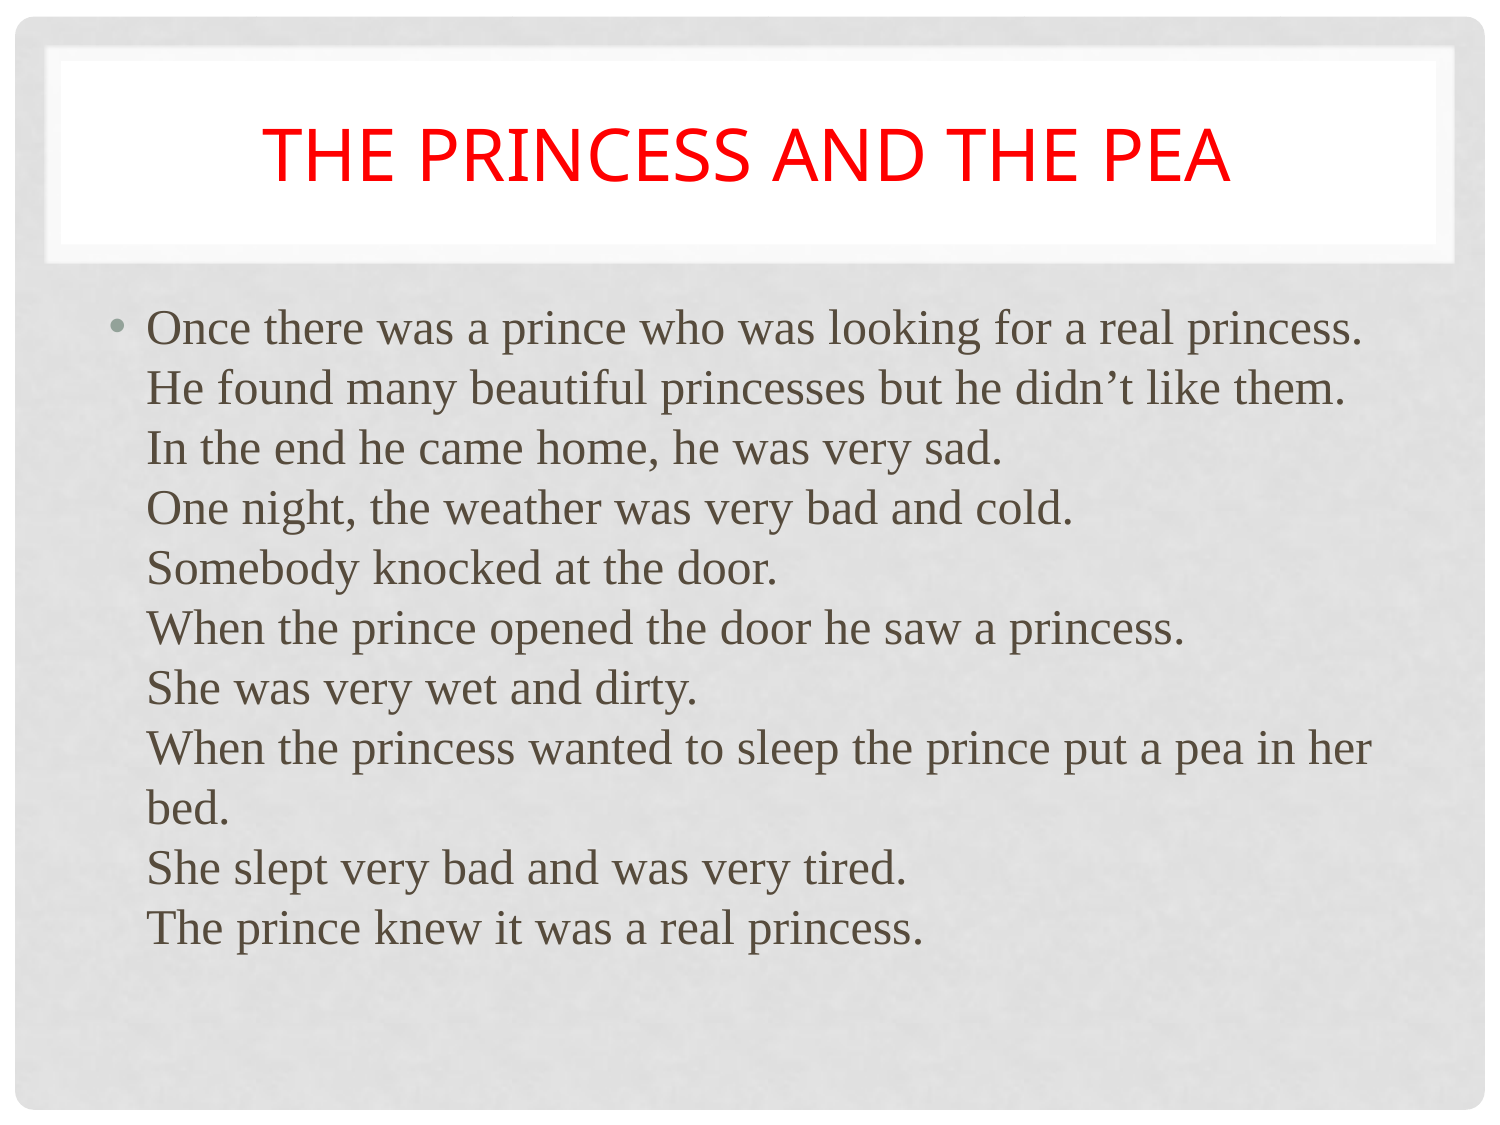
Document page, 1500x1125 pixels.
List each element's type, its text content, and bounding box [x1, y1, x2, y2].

list Once there was a prince who was looking for a real princess. He found many beautiful princesses but he didn’t like them. In the end he came home, he was very sad. One night, the weather was very bad and cold. Somebody knocked at the door. When the prince opened the door he saw a princess. She was very wet and dirty. When the princess wanted to sleep the prince put a pea in her bed. She slept very bad and was very tired. The prince knew it was a real princess. [74, 287, 1426, 1006]
title The Princess and the pea [69, 66, 1425, 238]
